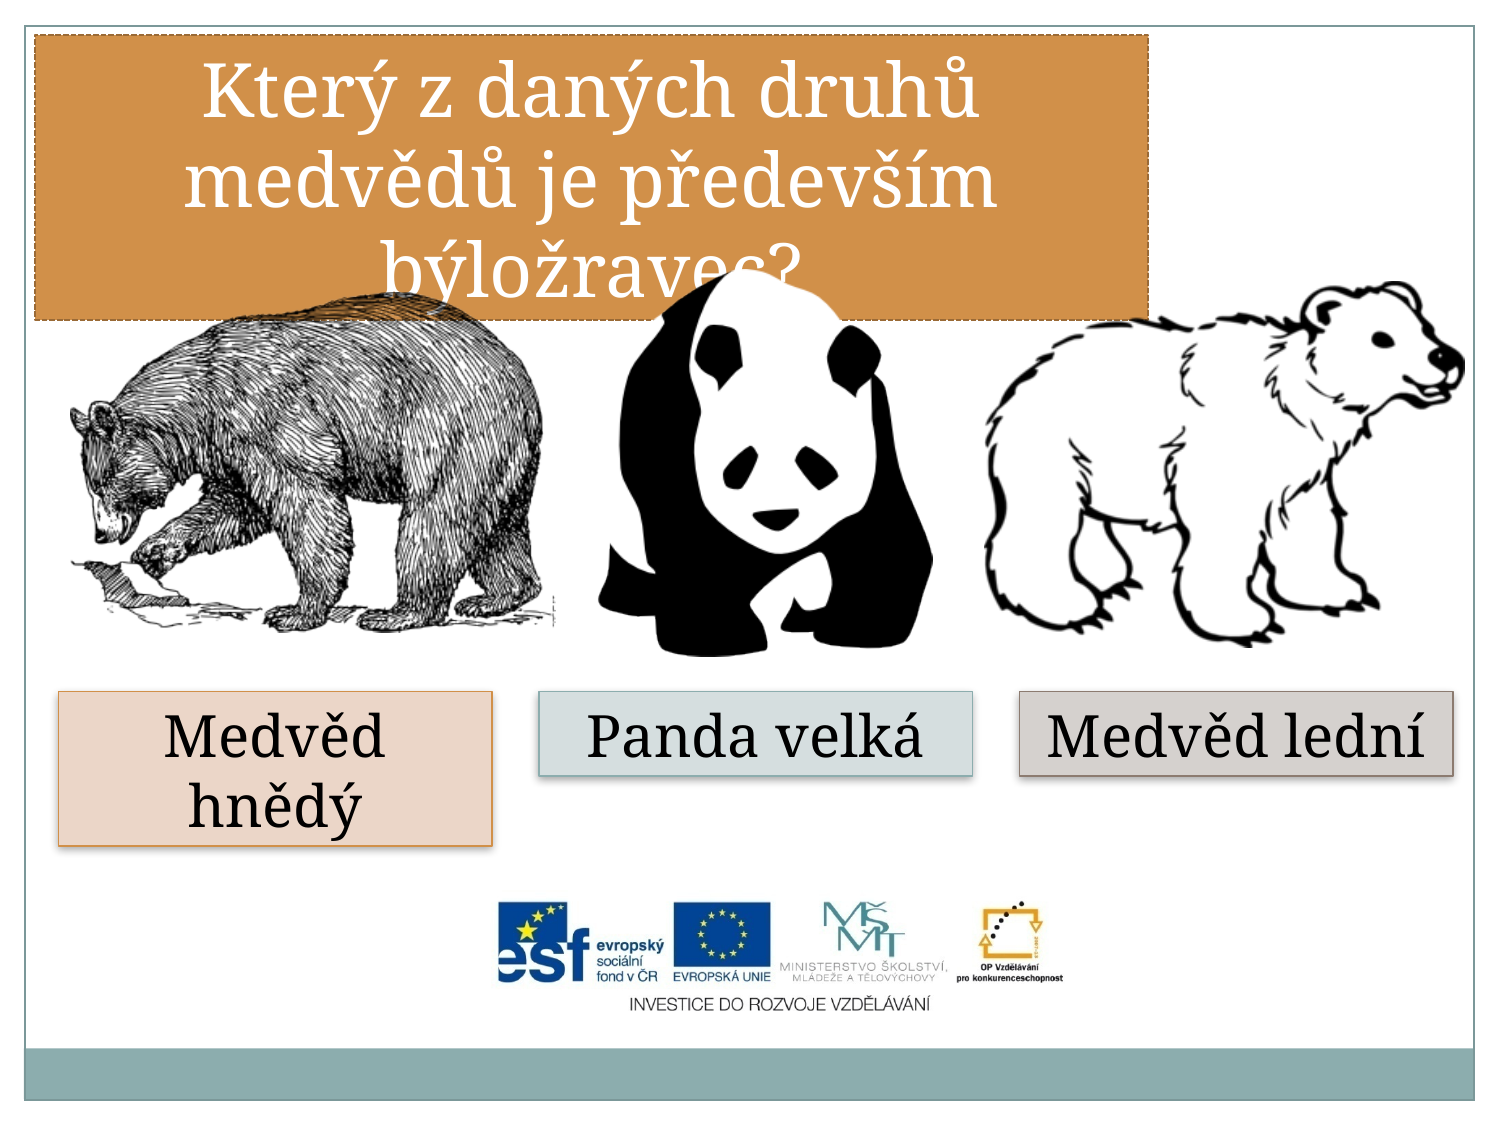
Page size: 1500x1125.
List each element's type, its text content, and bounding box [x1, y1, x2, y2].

text_box Medvěd hnědý [58, 691, 493, 847]
text_box Který z daných druhů medvědů je především býložravec? [34, 34, 1149, 321]
picture [70, 292, 557, 634]
picture [984, 280, 1466, 648]
picture [480, 890, 1081, 1022]
picture [585, 269, 933, 657]
text_box Panda velká [538, 691, 973, 777]
text_box Medvěd lední [1019, 691, 1454, 777]
